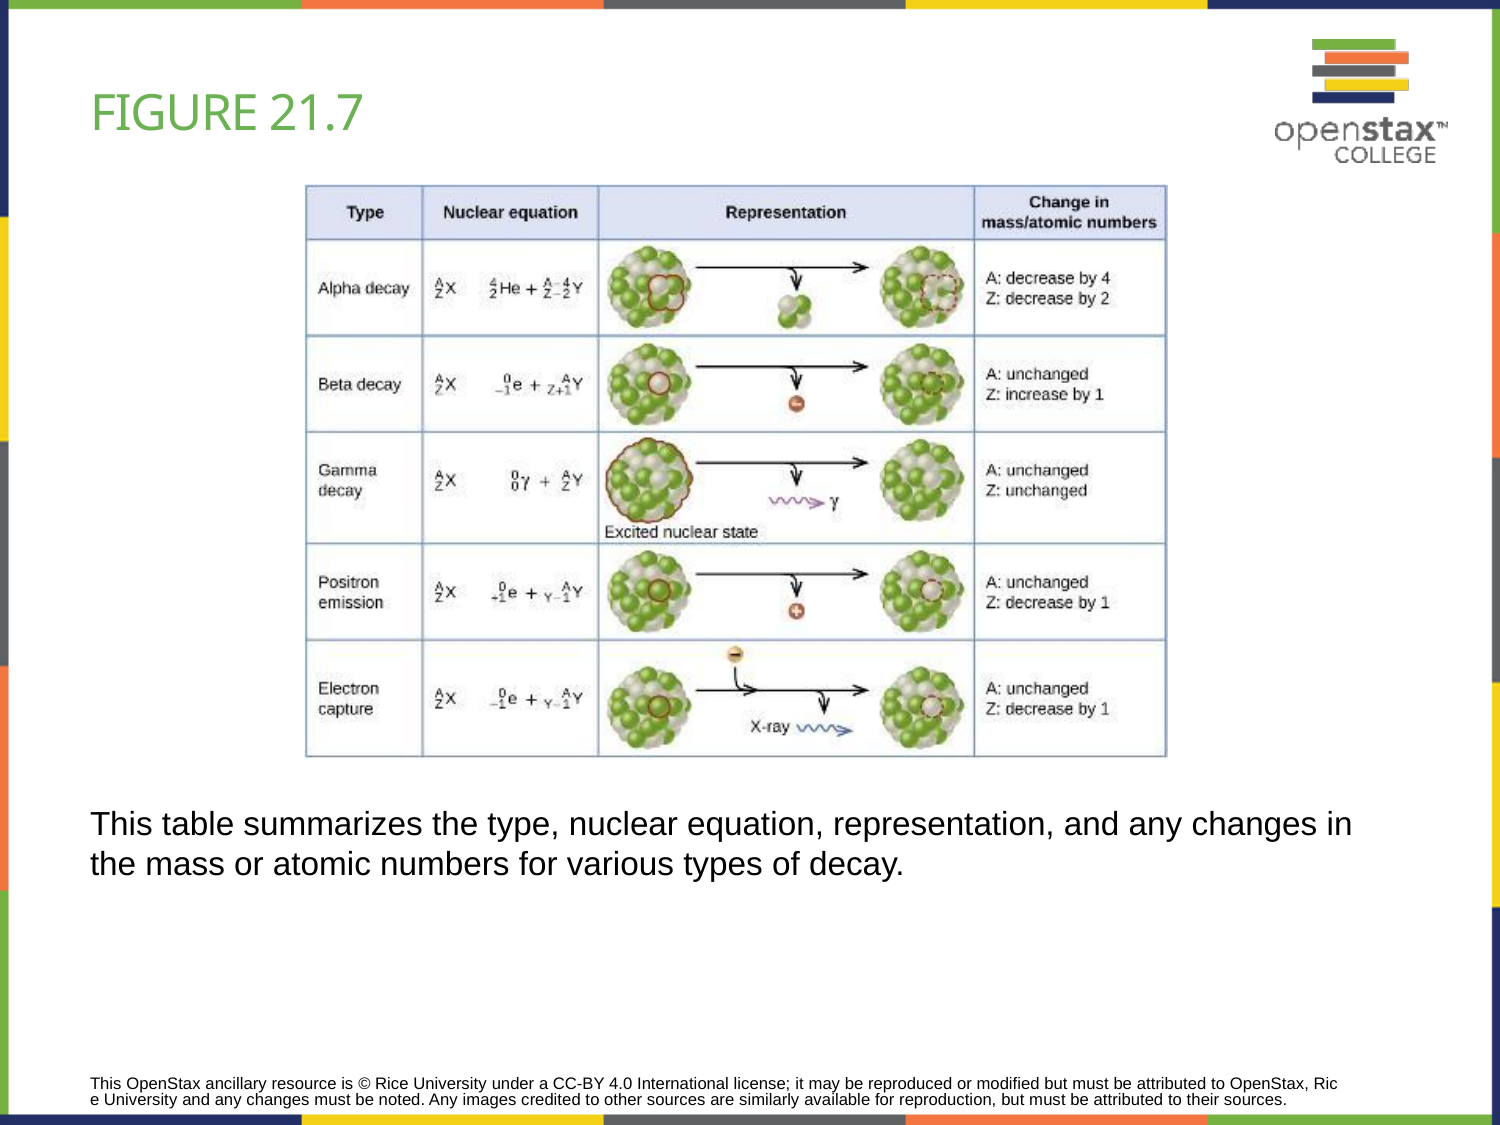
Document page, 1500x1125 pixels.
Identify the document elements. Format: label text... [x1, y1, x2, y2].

title Figure 21.7 [75, 39, 1274, 148]
footer This OpenStax ancillary resource is © Rice University under a CC-BY 4.0 International license; it may be reproduced or modified but must be attributed to OpenStax, Rice University and any changes must be noted. Any images credited to other sources are similarly available for reproduction, but must be attributed to their sources. [75, 1065, 1357, 1125]
picture [0, 0, 1500, 1125]
list This table summarizes the type, nuclear equation, representation, and any changes in the mass or atomic numbers for various types of decay. [75, 794, 1398, 986]
